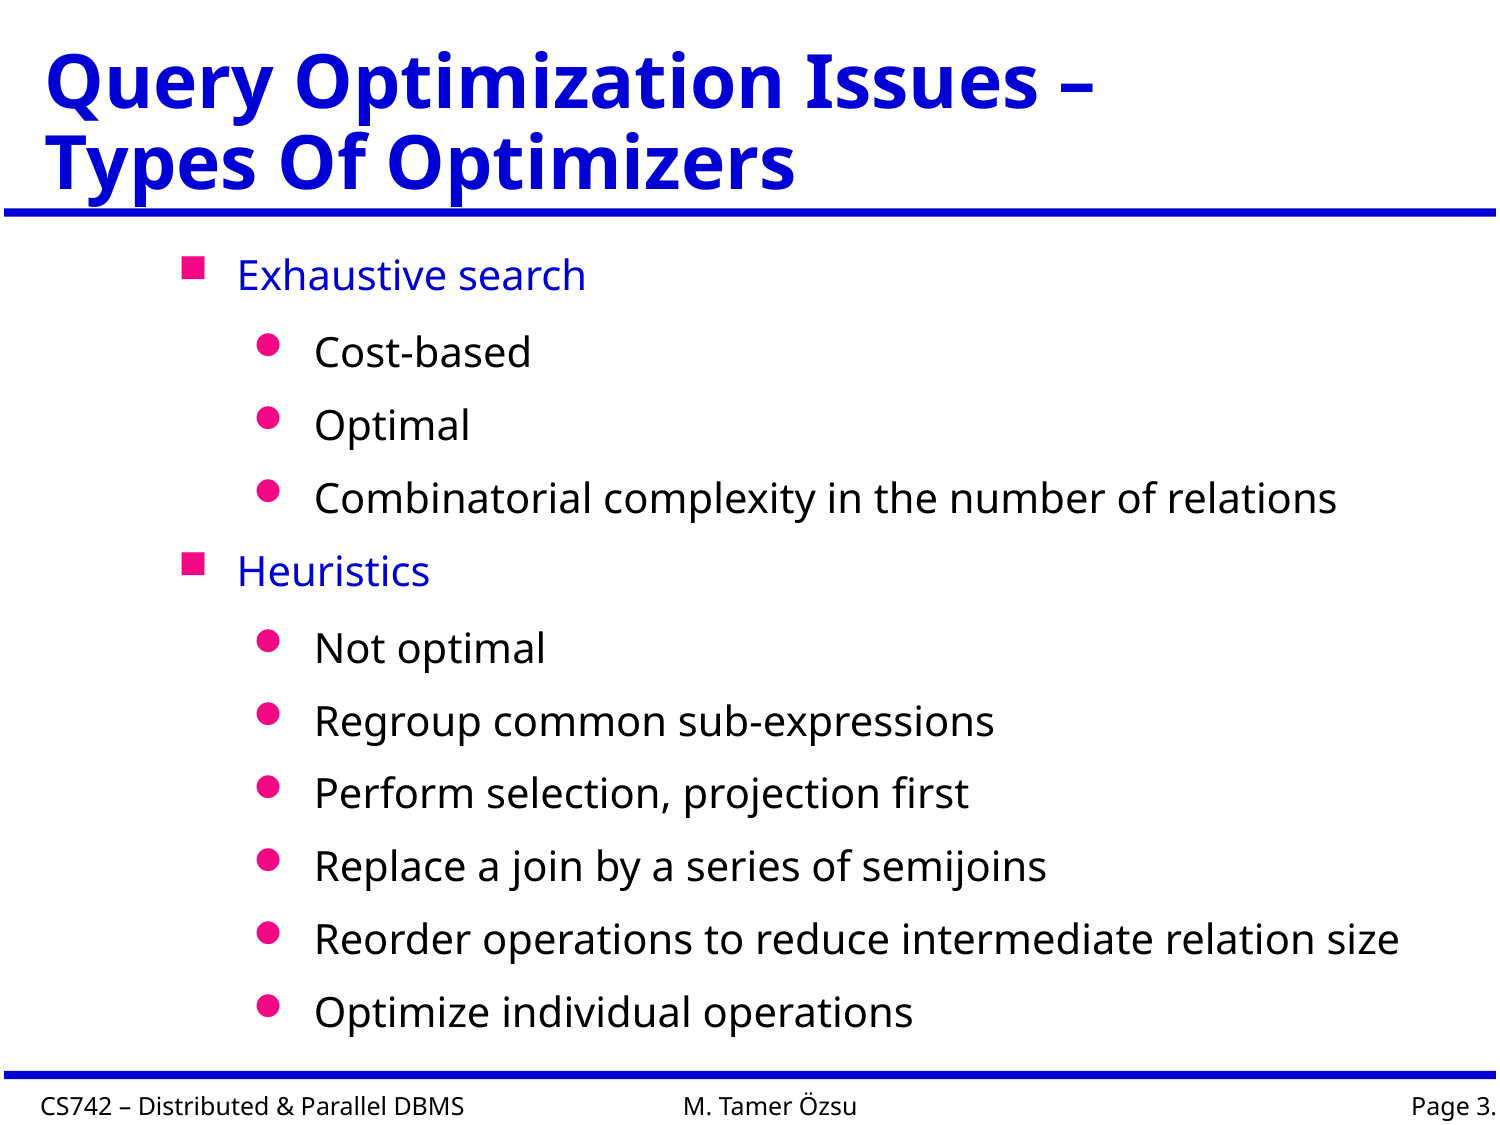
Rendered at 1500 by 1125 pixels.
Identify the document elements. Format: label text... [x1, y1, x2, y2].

title Query Optimization Issues – Types Of Optimizers [28, 0, 1256, 215]
list Exhaustive search Cost-based Optimal Combinatorial complexity in the number of relations Heuristics Not optimal Regroup common sub-expressions Perform selection, projection first Replace a join by a series of semijoins Reorder operations to reduce intermediate relation size Optimize individual operations [162, 240, 1426, 1063]
